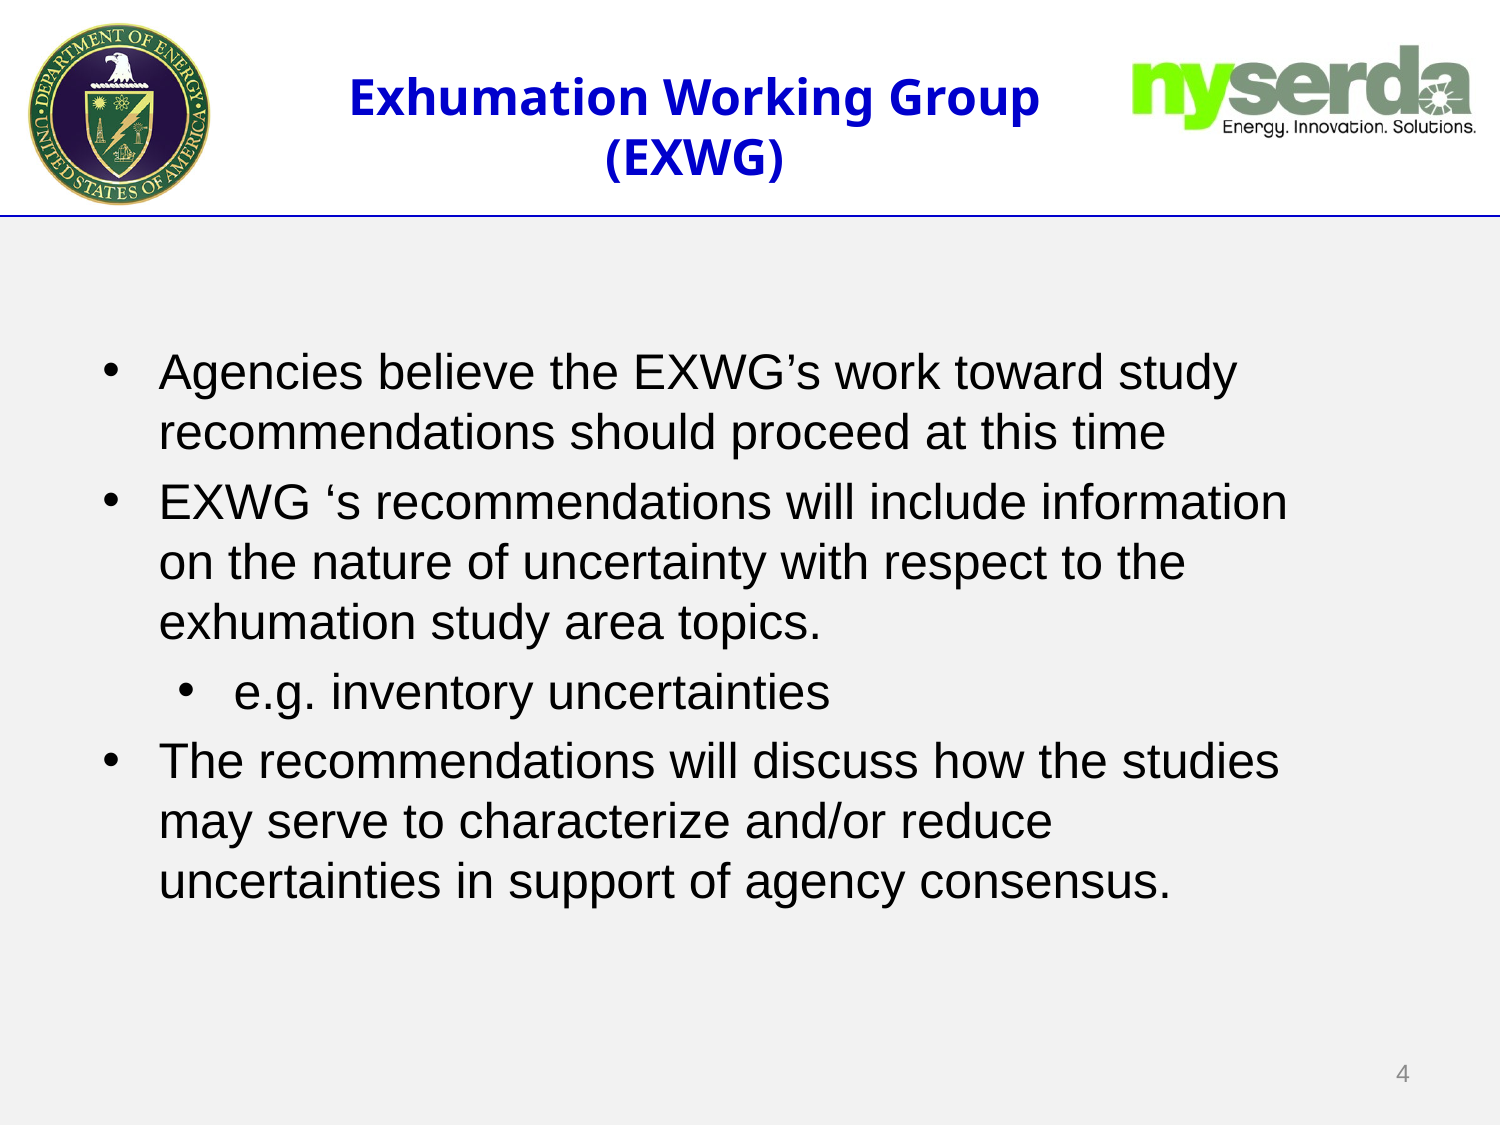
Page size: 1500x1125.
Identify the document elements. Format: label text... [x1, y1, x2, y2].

picture [1131, 42, 1477, 140]
slide_number 4 [1074, 1042, 1425, 1103]
text_box [69, 257, 1420, 1000]
picture [26, 21, 213, 207]
text_box Exhumation Working Group (EXWG) [305, 58, 1085, 193]
